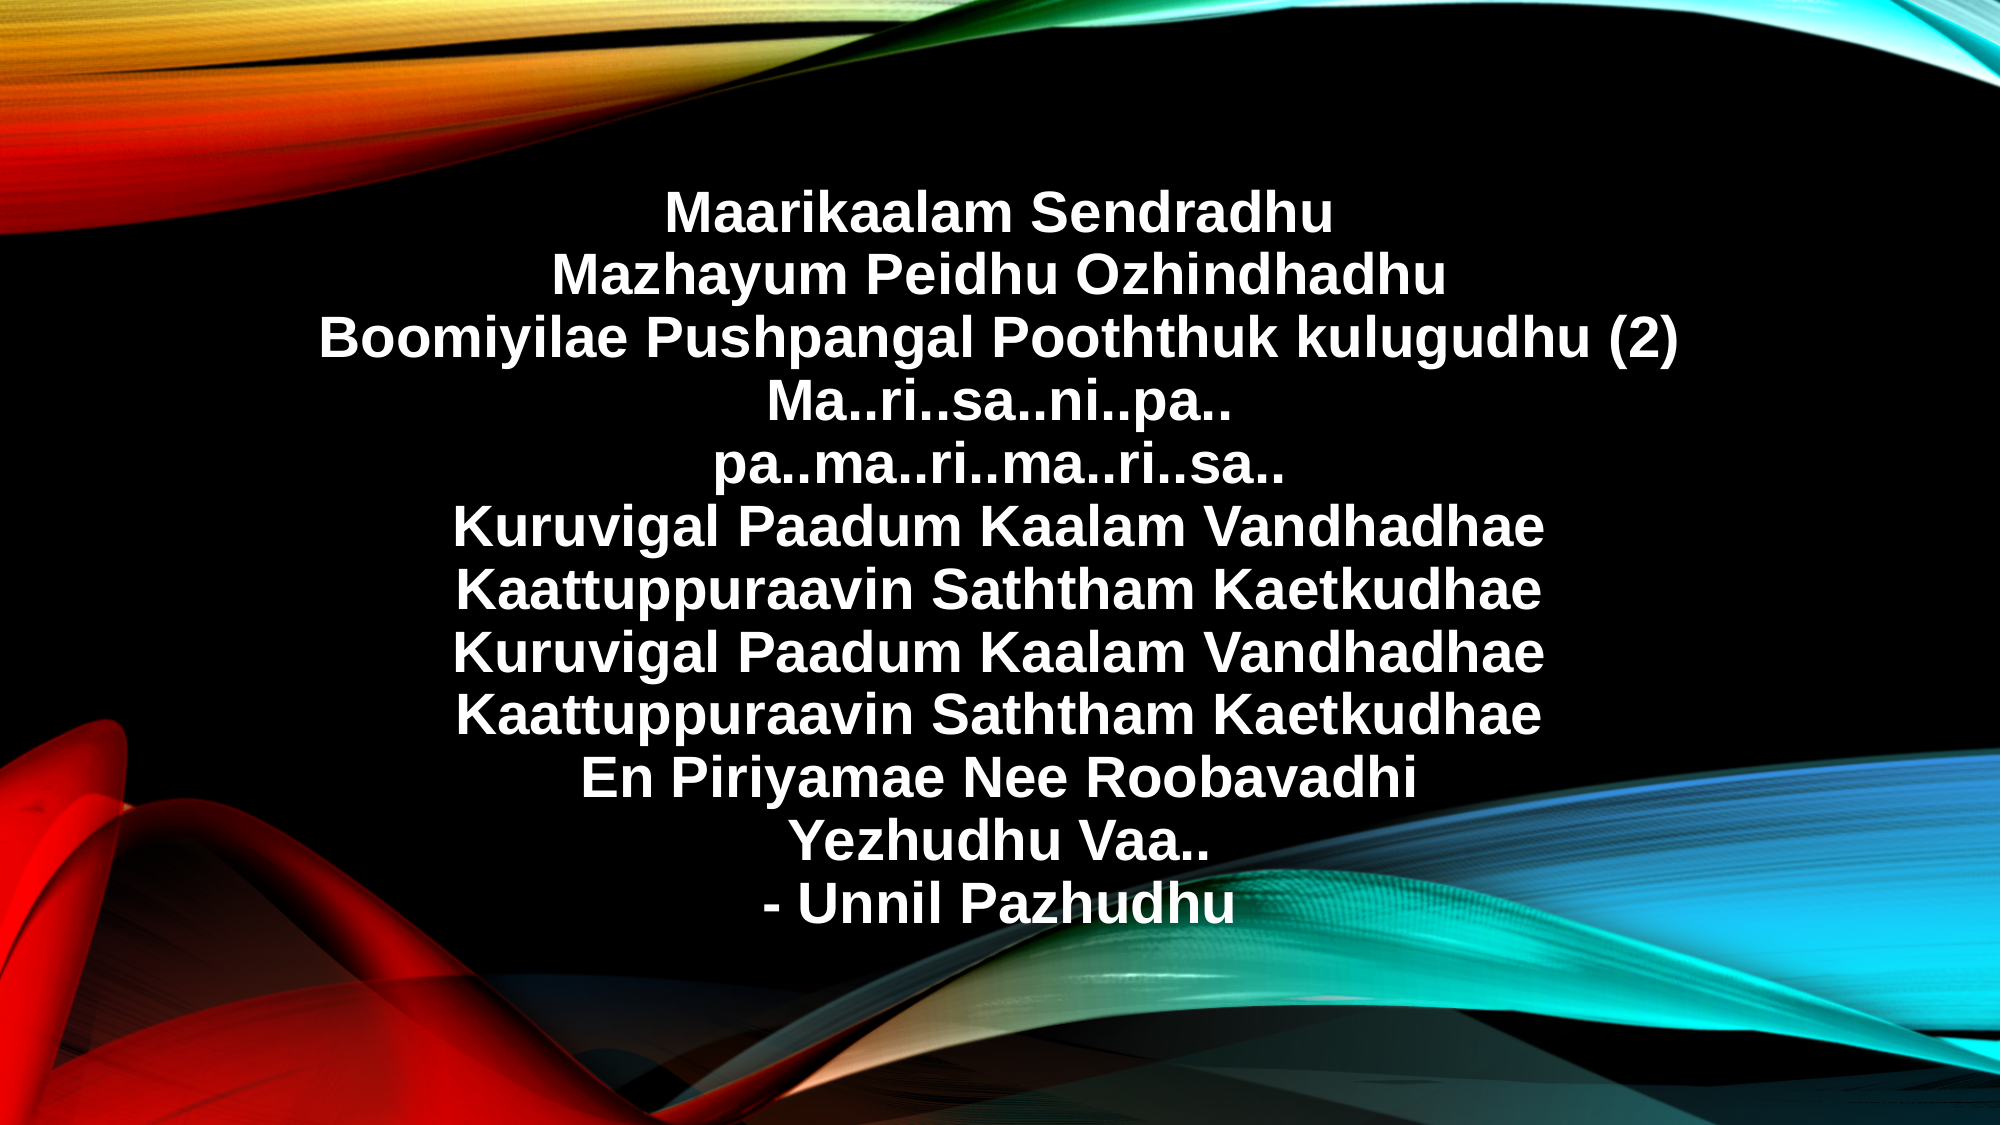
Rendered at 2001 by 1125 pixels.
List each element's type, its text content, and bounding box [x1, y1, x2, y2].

subtitle Maarikaalam Sendradhu Mazhayum Peidhu Ozhindhadhu Boomiyilae Pushpangal Pooththuk kulugudhu (2) Ma..ri..sa..ni..pa.. pa..ma..ri..ma..ri..sa.. Kuruvigal Paadum Kaalam Vandhadhae Kaattuppuraavin Saththam Kaetkudhae Kuruvigal Paadum Kaalam Vandhadhae Kaattuppuraavin Saththam Kaetkudhae En Piriyamae Nee Roobavadhi Yezhudhu Vaa.. - Unnil Pazhudhu [0, 0, 2000, 1125]
